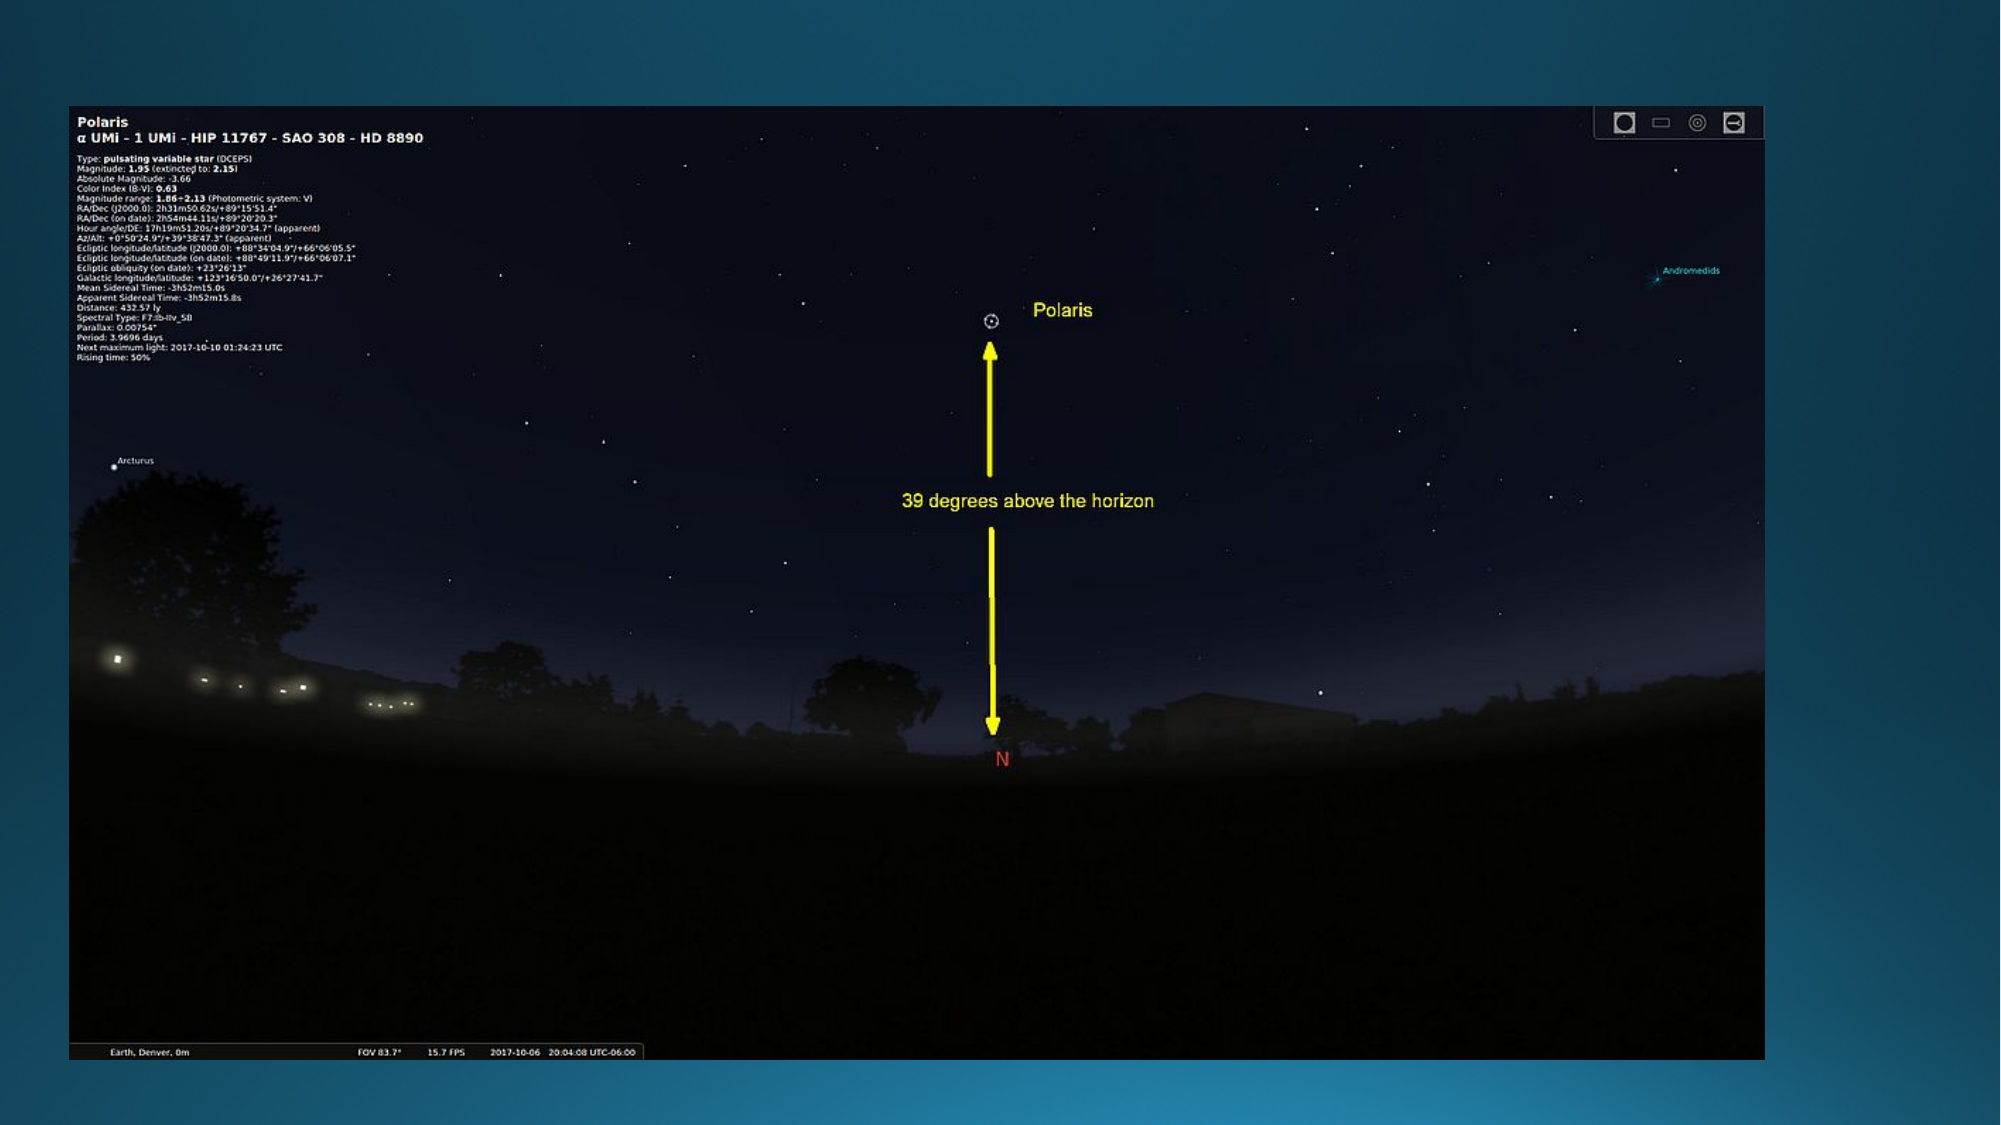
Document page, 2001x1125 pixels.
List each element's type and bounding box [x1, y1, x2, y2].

picture [0, 0, 2001, 1125]
list [69, 106, 1765, 1060]
